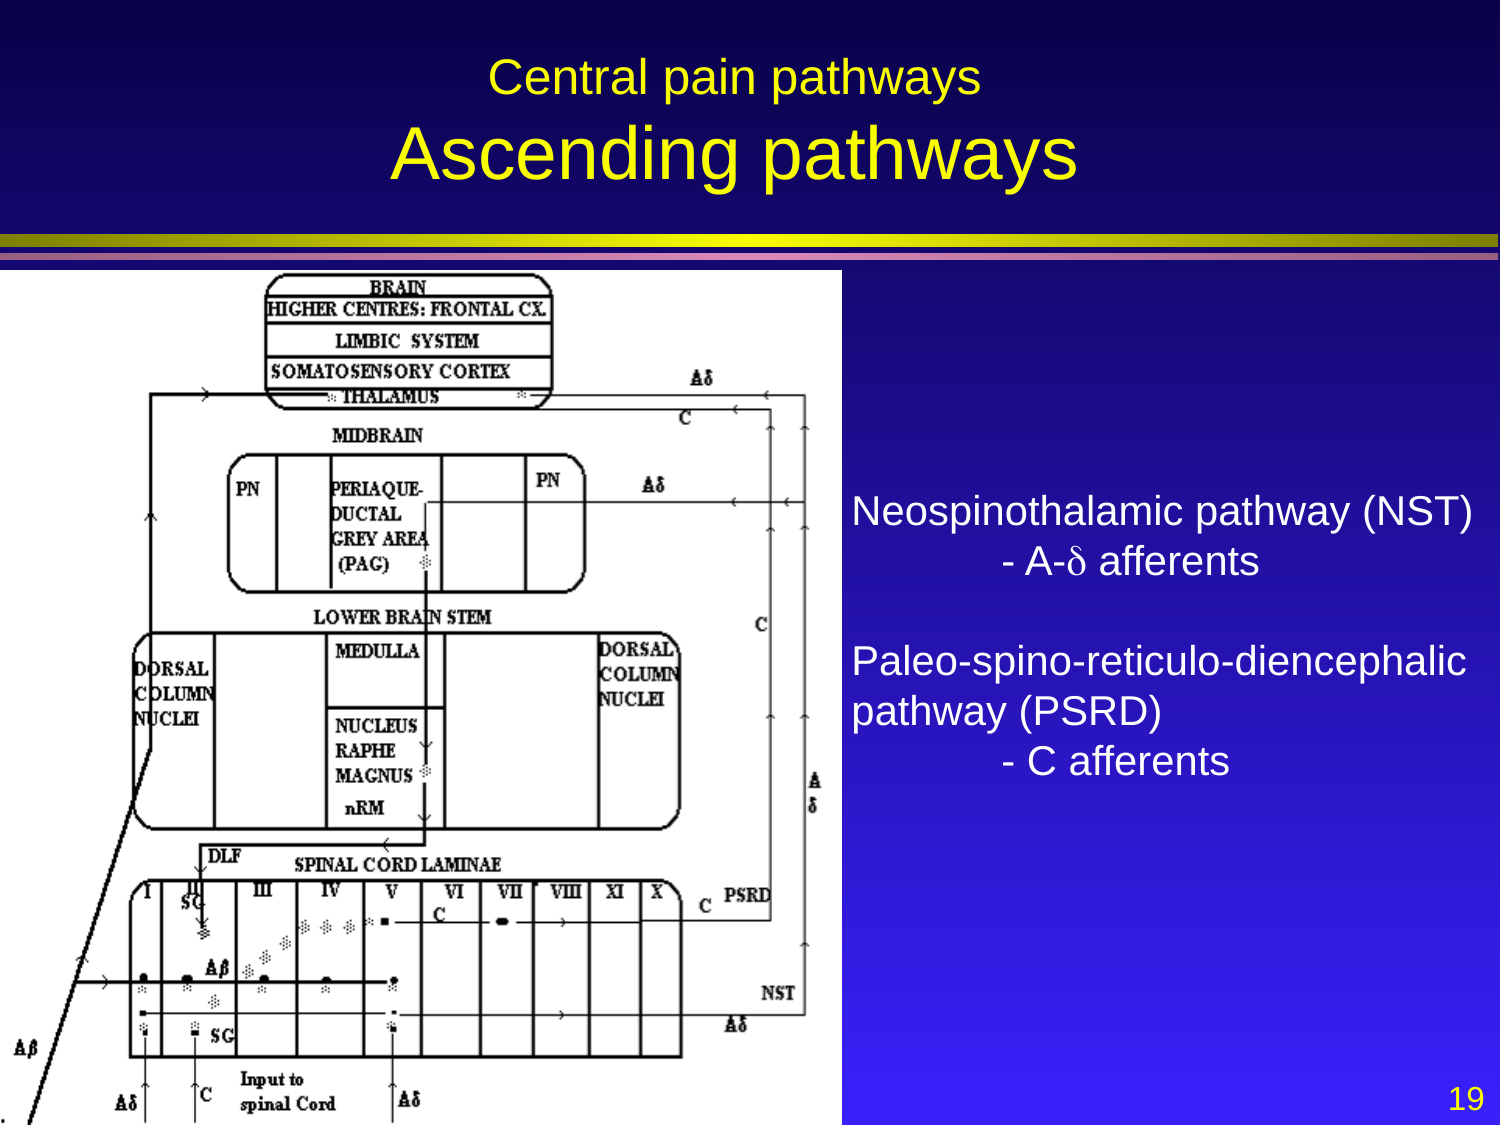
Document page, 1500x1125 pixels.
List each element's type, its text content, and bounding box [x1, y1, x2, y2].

picture [0, 270, 842, 1125]
text_box Neospinothalamic pathway (NST) - A-d afferents Paleo-spino-reticulo-diencephalic pathway (PSRD) - C afferents [846, 476, 1500, 792]
text_box 19 [1432, 1069, 1500, 1125]
title Central pain pathways Ascending pathways [0, 0, 1471, 203]
